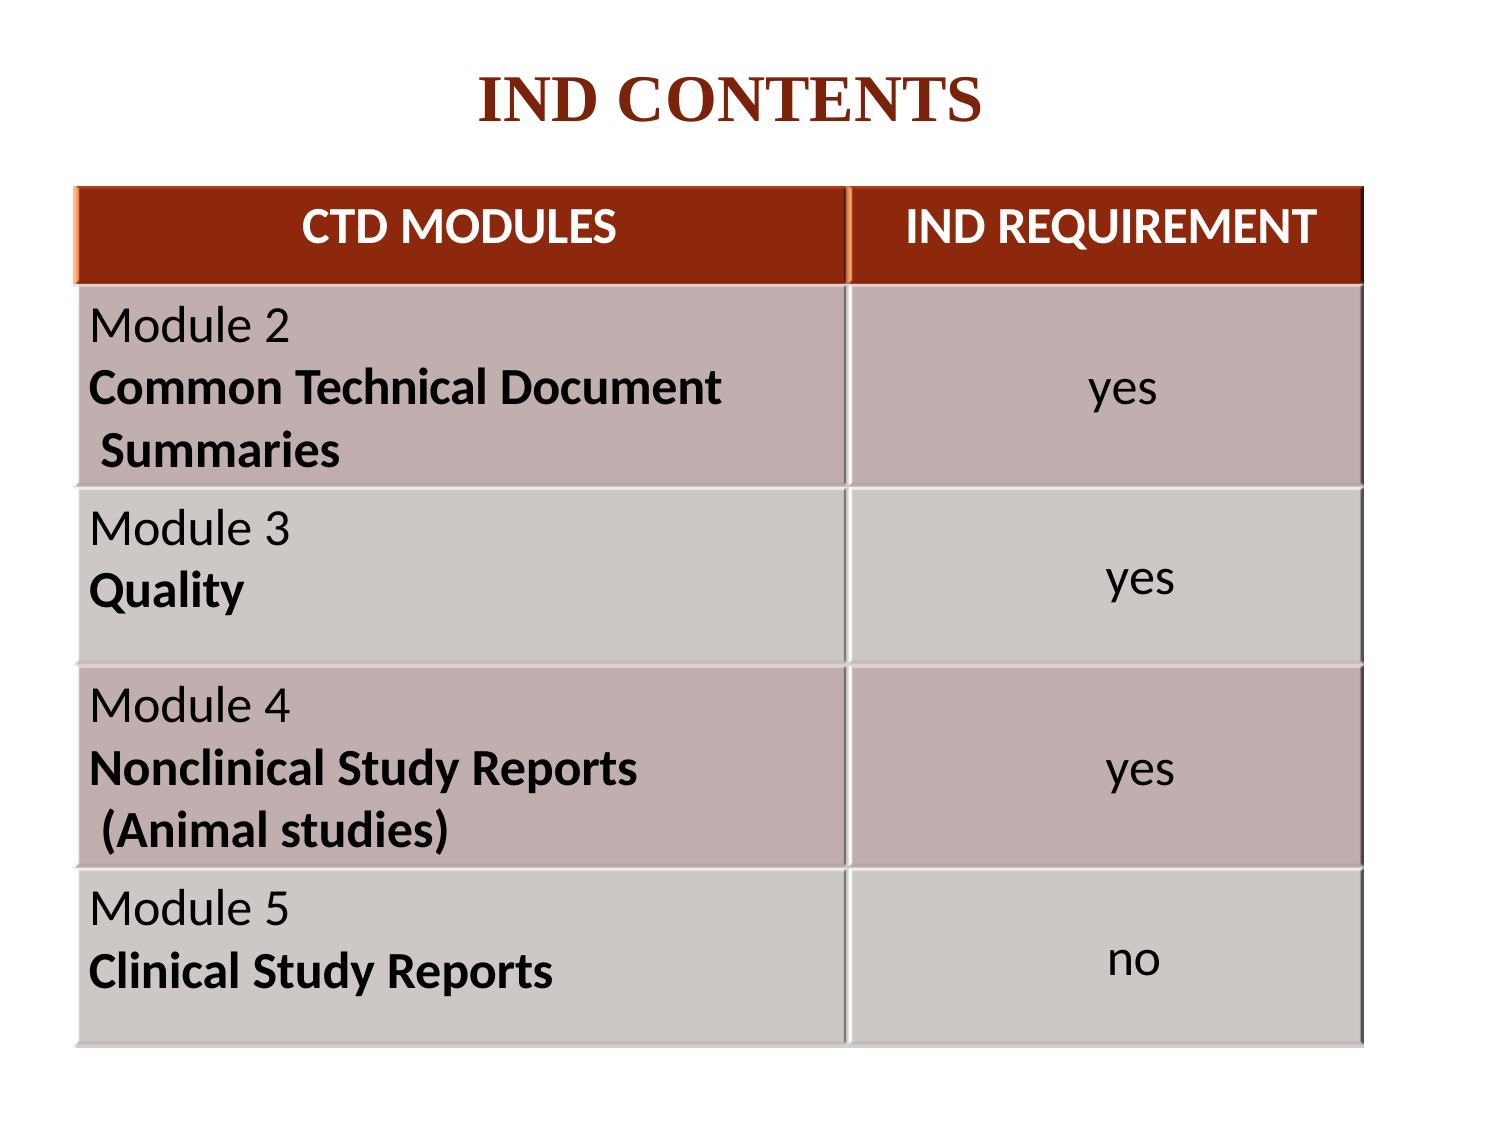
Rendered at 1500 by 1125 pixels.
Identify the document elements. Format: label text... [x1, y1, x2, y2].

title IND CONTENTS [475, 53, 987, 184]
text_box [73, 185, 1364, 1048]
